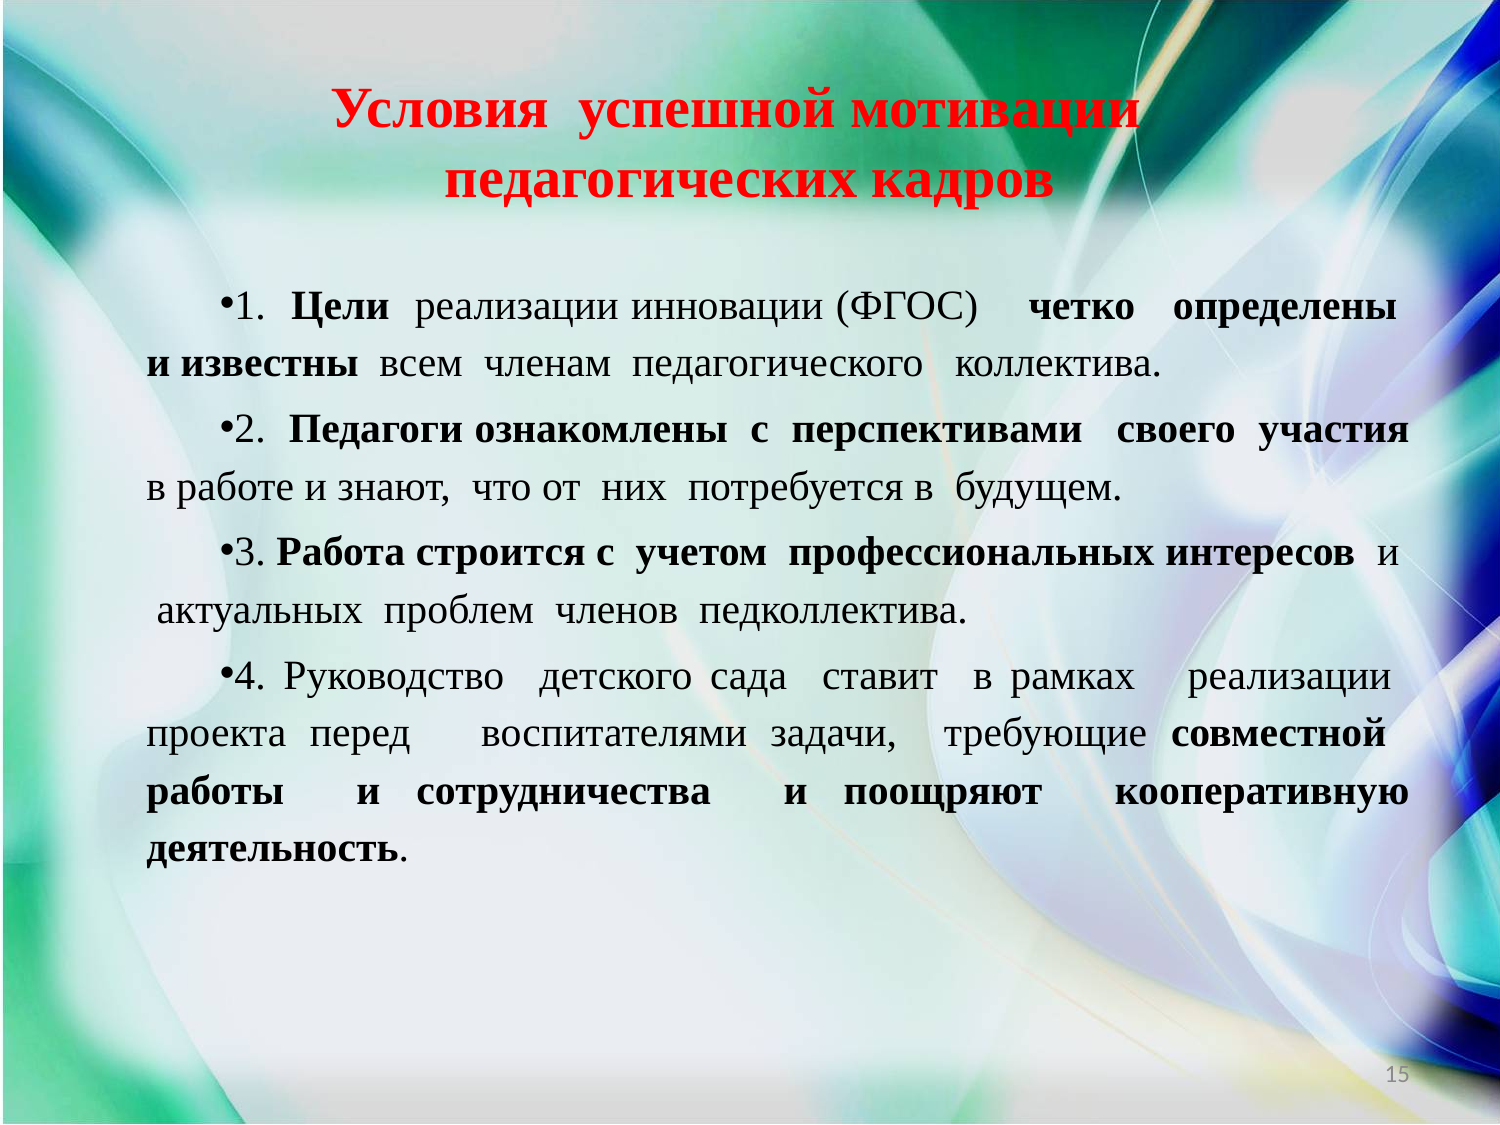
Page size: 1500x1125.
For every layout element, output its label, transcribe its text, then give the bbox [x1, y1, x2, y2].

title Условия успешной мотивации педагогических кадров [74, 44, 1426, 233]
list 1. Цели реализации инновации (ФГОС) четко определены и известны всем членам педагогического коллектива. 2. Педагоги ознакомлены с перспективами своего участия в работе и знают, что от них потребуется в будущем. 3. Работа строится с учетом профессиональных интересов и актуальных проблем членов педколлектива. 4. Руководство детского сада ставит в рамках реализации проекта перед воспитателями задачи, требующие совместной работы и сотрудничества и поощряют кооперативную деятельность. [74, 262, 1426, 1006]
slide_number 15 [1074, 1042, 1425, 1103]
picture [0, 0, 1500, 1125]
